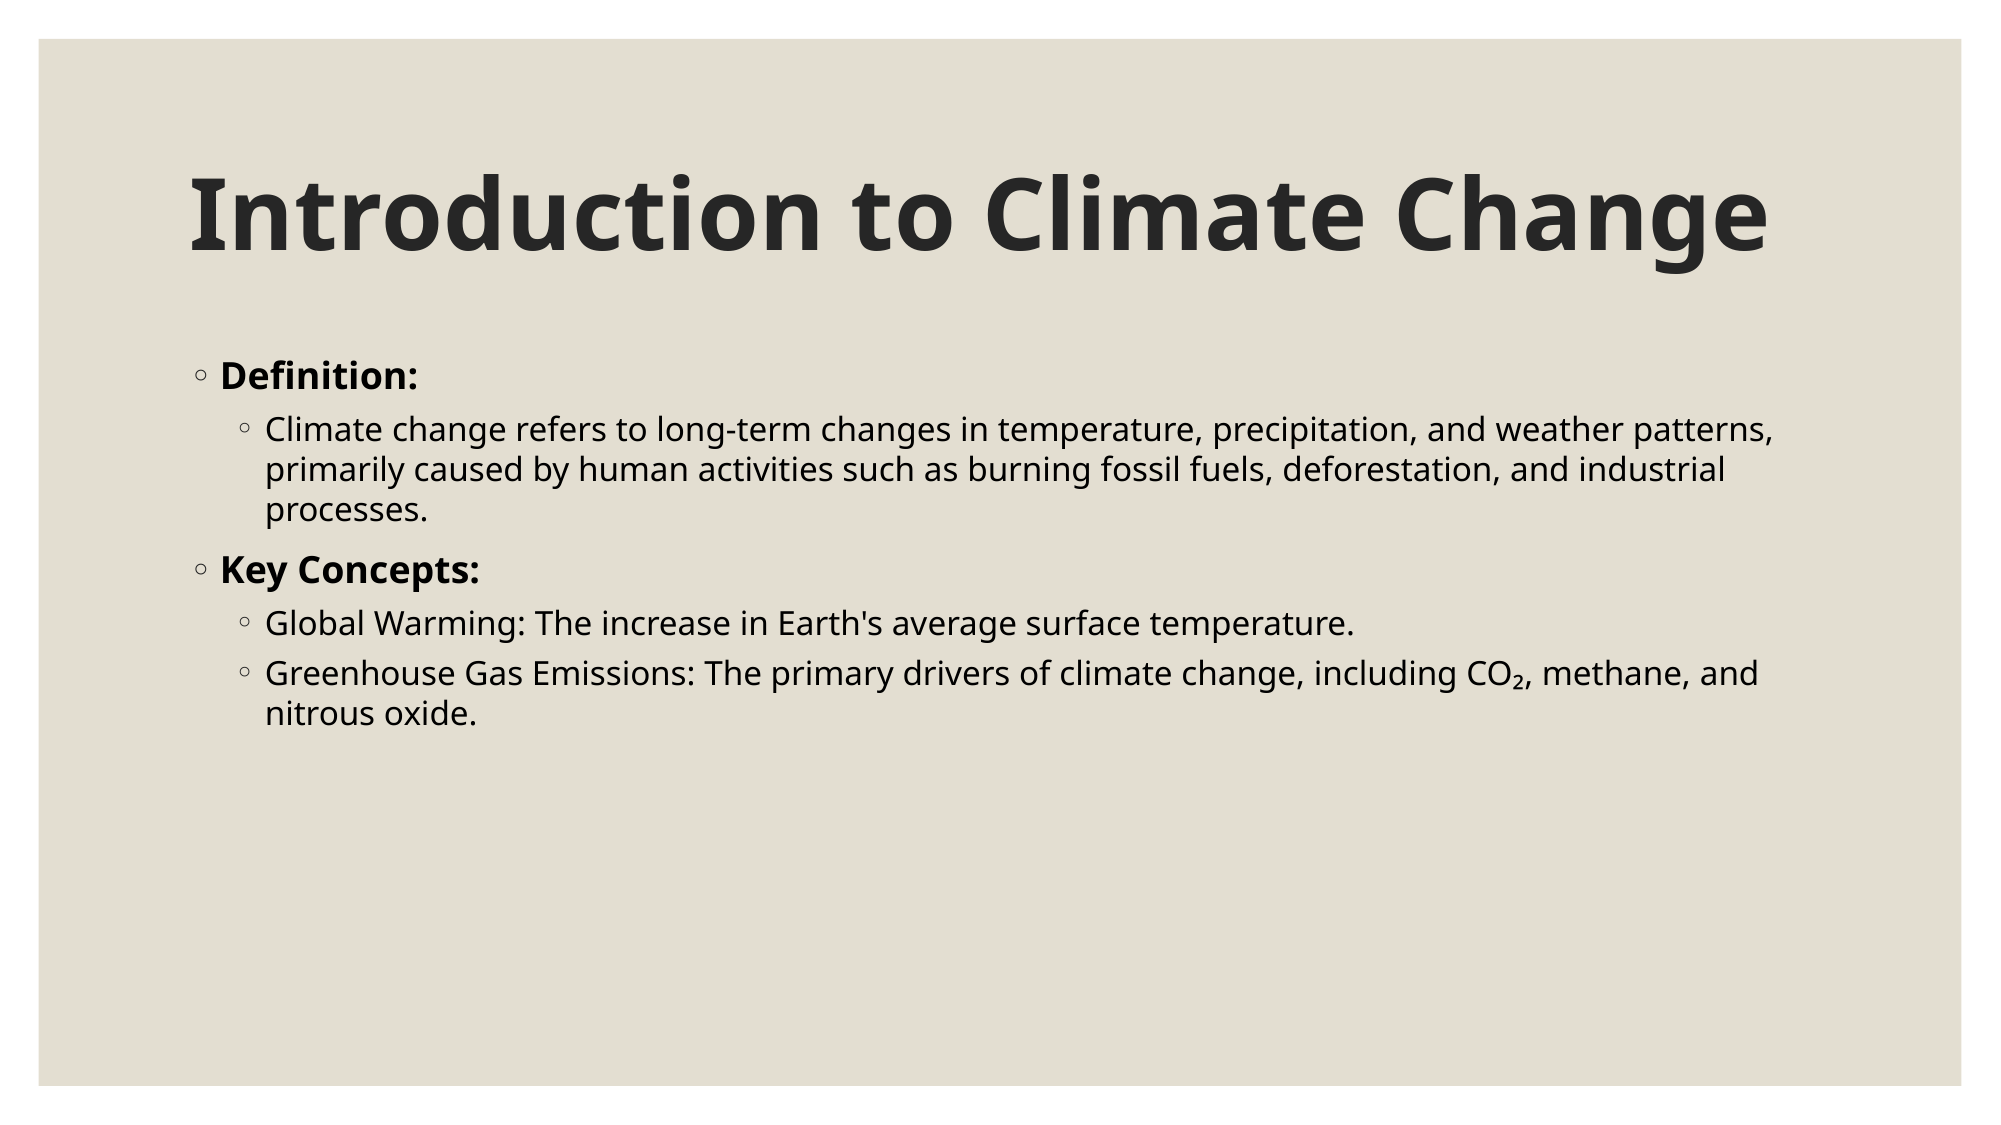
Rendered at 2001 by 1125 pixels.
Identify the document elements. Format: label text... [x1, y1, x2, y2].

title Introduction to Climate Change [174, 105, 1825, 331]
list Definition: Climate change refers to long-term changes in temperature, precipitation, and weather patterns, primarily caused by human activities such as burning fossil fuels, deforestation, and industrial processes. Key Concepts: Global Warming: The increase in Earth's average surface temperature. Greenhouse Gas Emissions: The primary drivers of climate change, including CO₂, methane, and nitrous oxide. [174, 345, 1825, 990]
